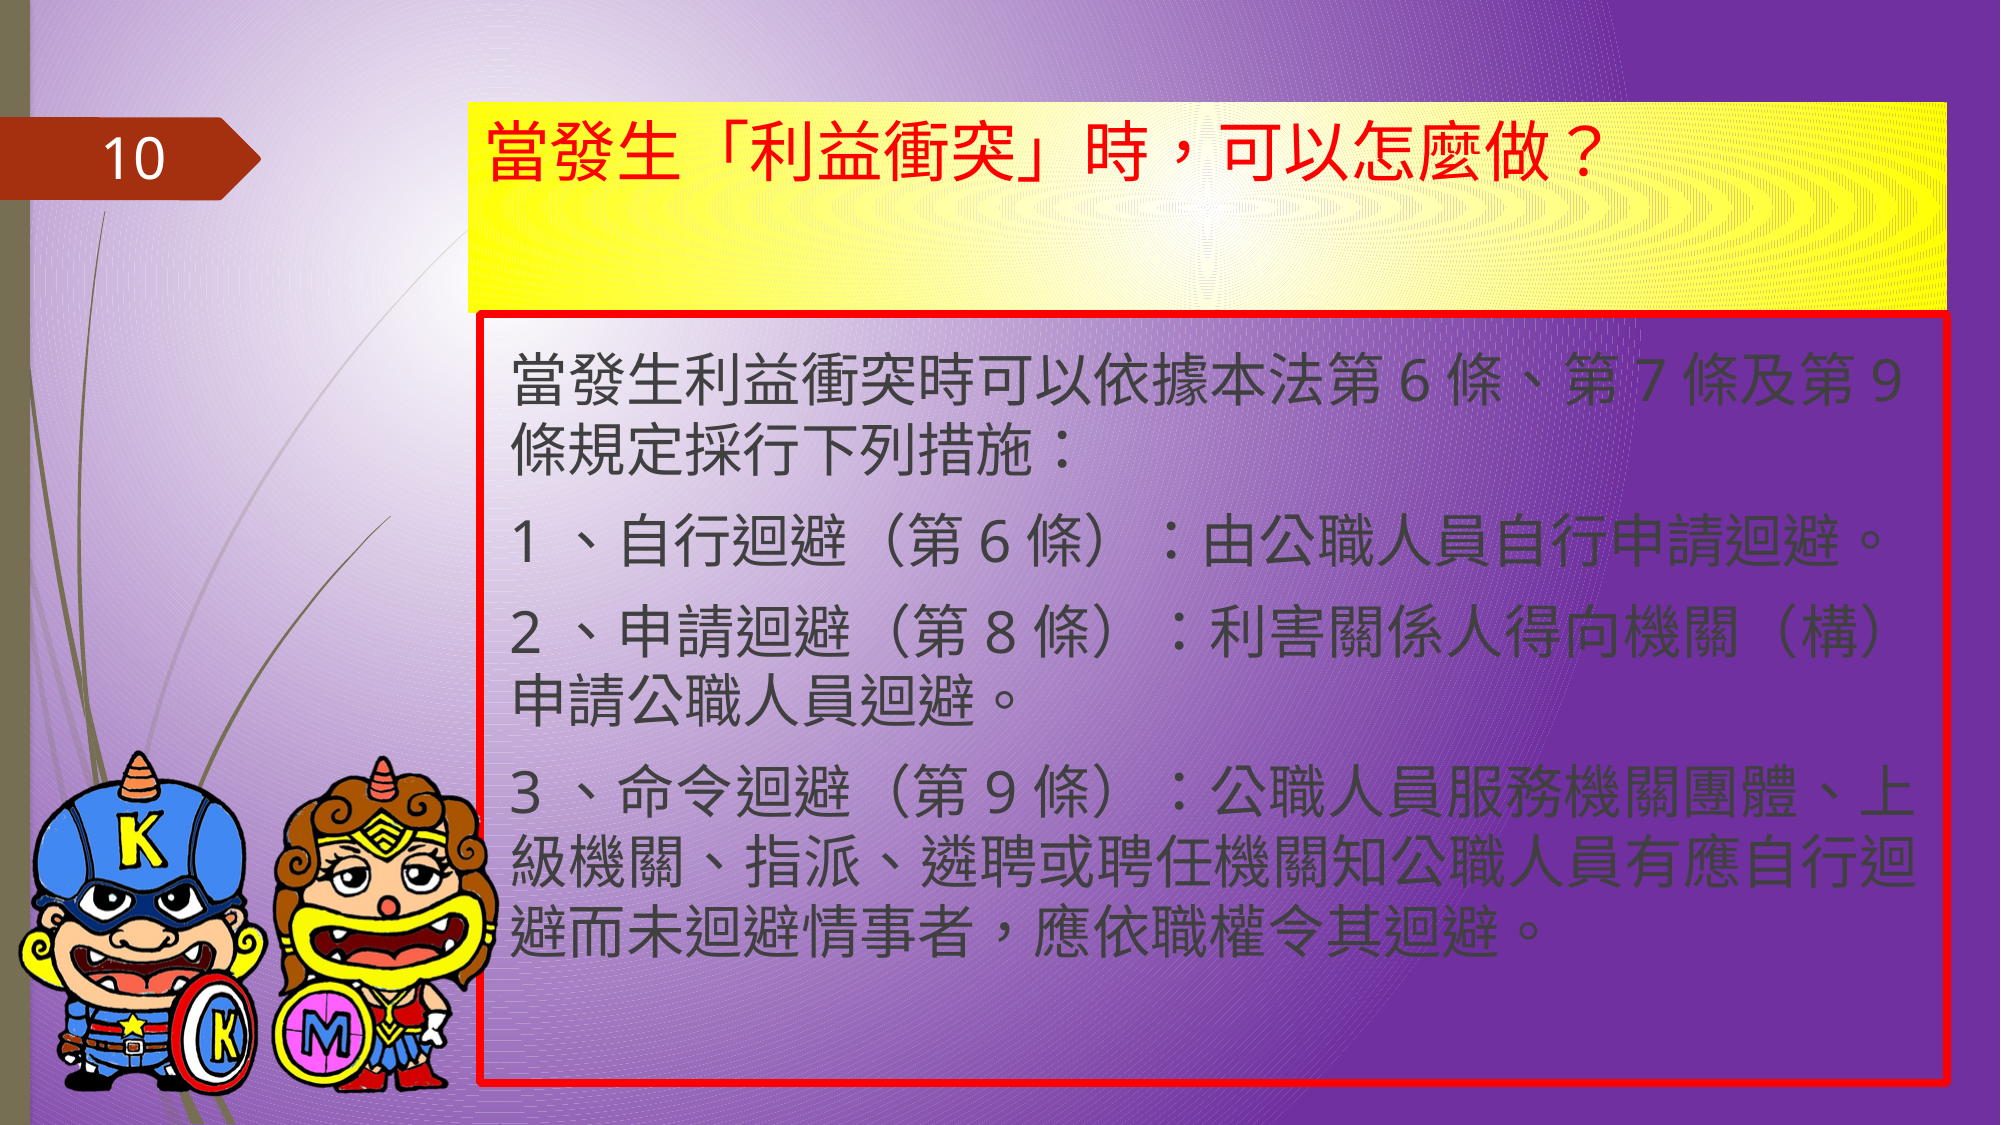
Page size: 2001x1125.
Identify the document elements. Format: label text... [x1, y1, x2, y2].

picture [0, 745, 510, 1101]
title 當發生「利益衝突」時，可以怎麼做？ [468, 102, 1947, 313]
list 當發生利益衝突時可以依據本法第6條、第7條及第9條規定採行下列措施： 1、自行迴避（第6條）：由公職人員自行申請迴避。 2、申請迴避（第8條）：利害關係人得向機關（構）申請公職人員迴避。 3、命令迴避（第9條）：公職人員服務機關團體、上級機關、指派、遴聘或聘任機關知公職人員有應自行迴避而未迴避情事者，應依職權令其迴避。 [480, 313, 1947, 1084]
text_box 10 [86, 114, 199, 199]
